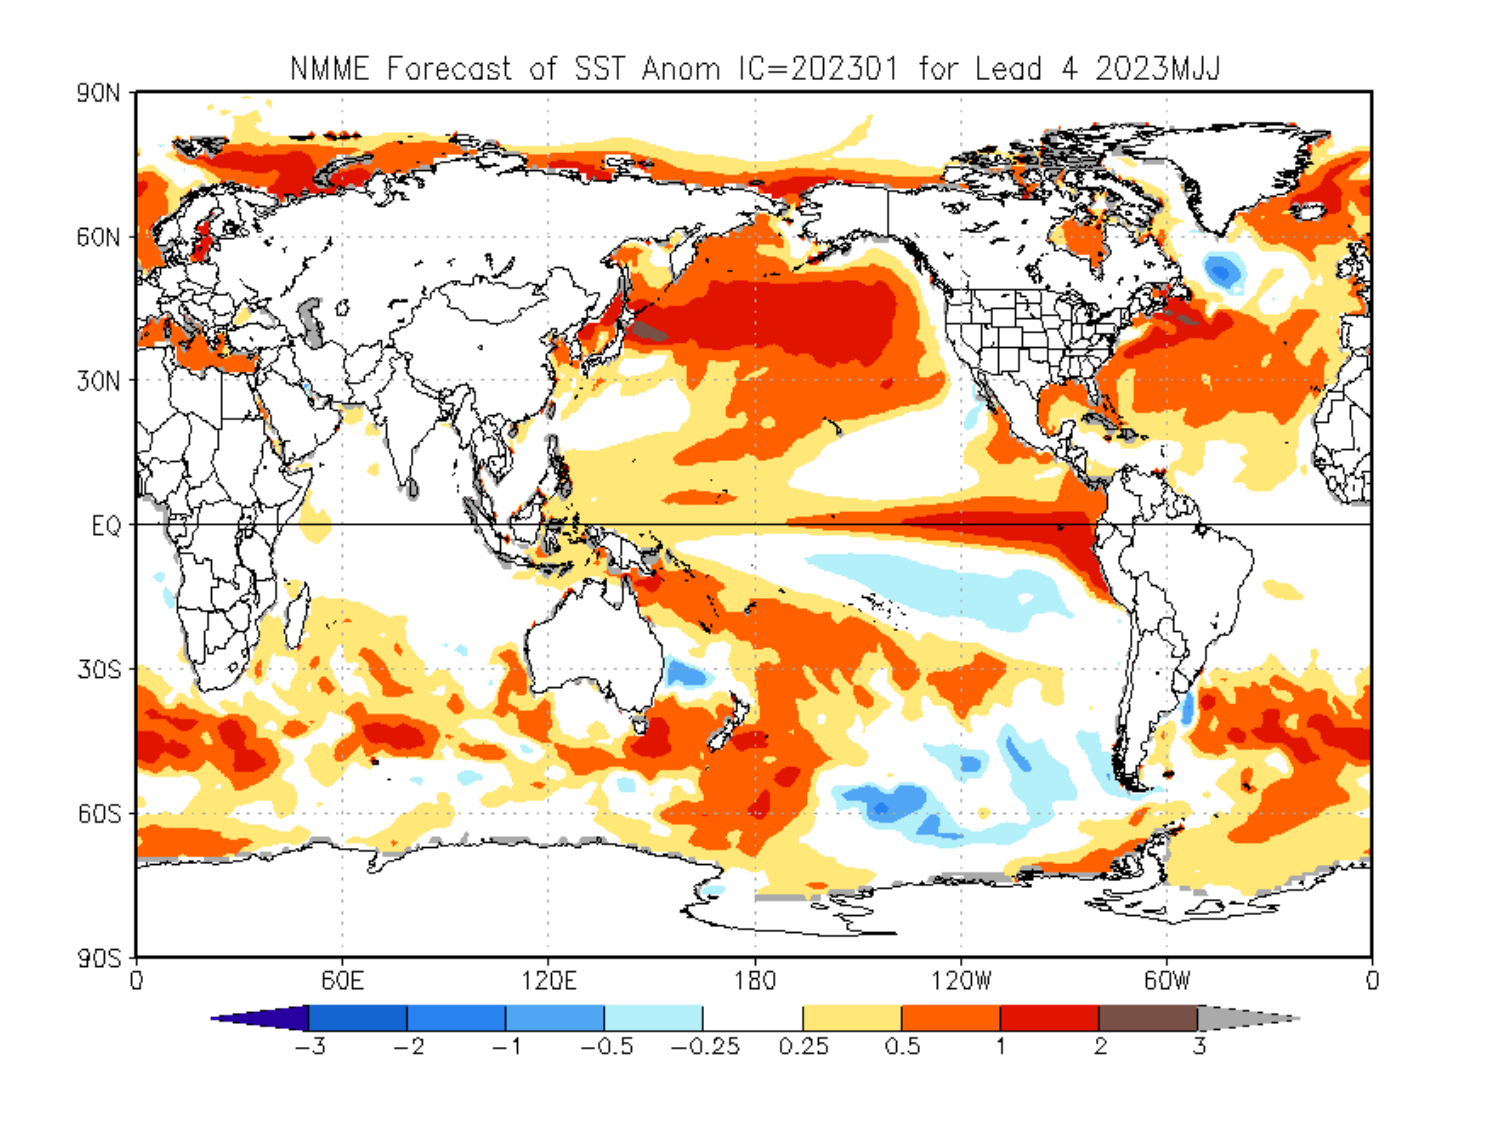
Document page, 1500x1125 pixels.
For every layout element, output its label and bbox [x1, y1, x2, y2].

picture [74, 29, 1435, 1081]
